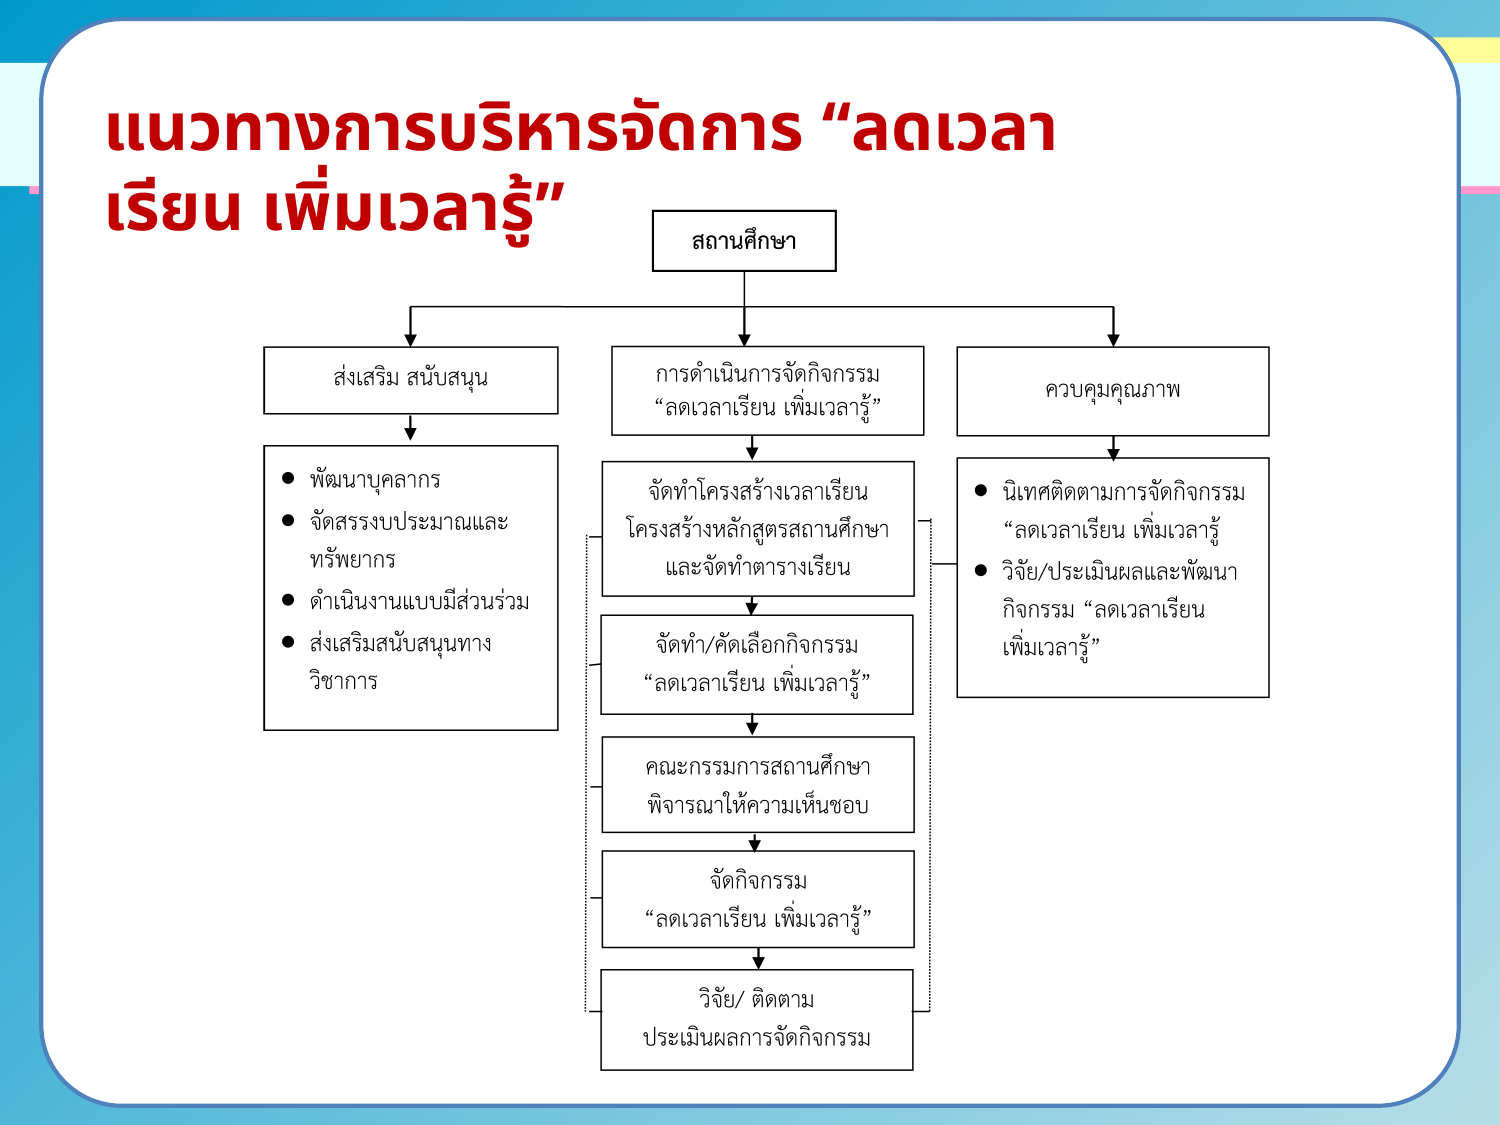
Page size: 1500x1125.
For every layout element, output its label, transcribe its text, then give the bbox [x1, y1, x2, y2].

text_box แนวทางการบริหารจัดการ “ลดเวลาเรียน เพิ่มเวลารู้” [88, 76, 1093, 252]
text_box [39, 16, 1461, 1108]
picture [262, 209, 1270, 1071]
